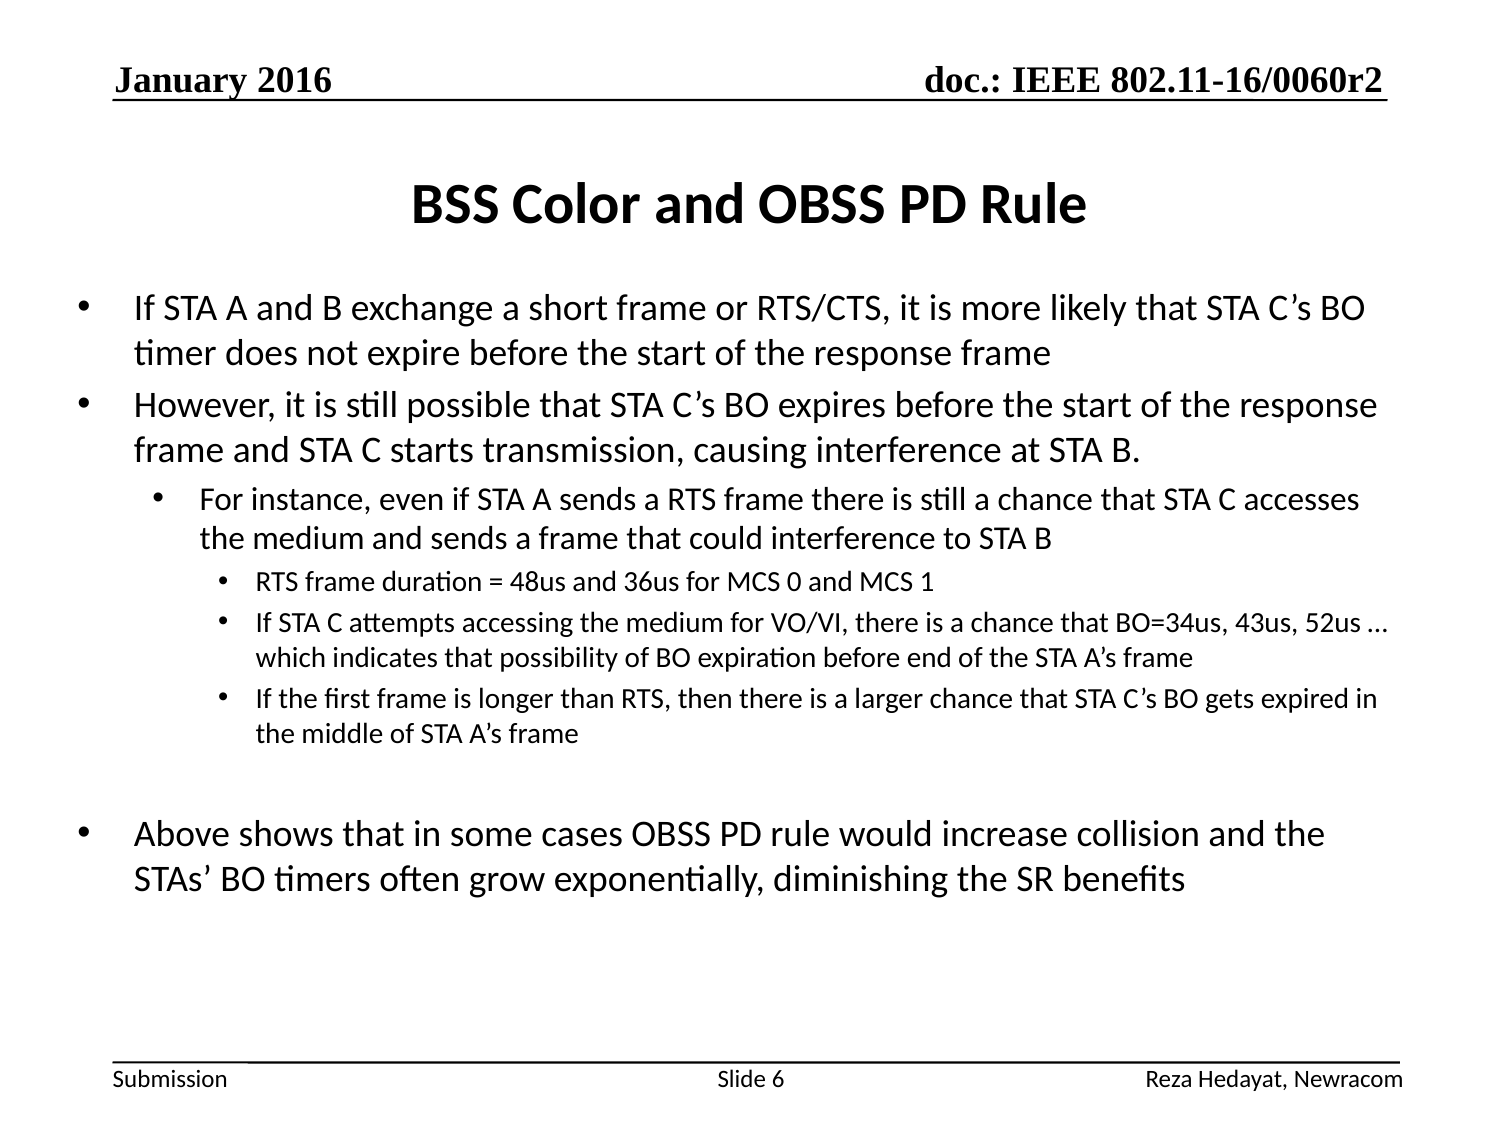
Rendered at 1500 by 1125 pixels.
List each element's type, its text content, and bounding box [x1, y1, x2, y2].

list If STA A and B exchange a short frame or RTS/CTS, it is more likely that STA C’s BO timer does not expire before the start of the response frame However, it is still possible that STA C’s BO expires before the start of the response frame and STA C starts transmission, causing interference at STA B. For instance, even if STA A sends a RTS frame there is still a chance that STA C accesses the medium and sends a frame that could interference to STA B RTS frame duration = 48us and 36us for MCS 0 and MCS 1 If STA C attempts accessing the medium for VO/VI, there is a chance that BO=34us, 43us, 52us … which indicates that possibility of BO expiration before end of the STA A’s frame If the first frame is longer than RTS, then there is a larger chance that STA C’s BO gets expired in the middle of STA A’s frame Above shows that in some cases OBSS PD rule would increase collision and the STAs’ BO timers often grow exponentially, diminishing the SR benefits [62, 274, 1426, 1026]
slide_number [114, 54, 335, 101]
title BSS Color and OBSS PD Rule [112, 112, 1388, 274]
slide_number Slide 6 [599, 1061, 903, 1093]
text_box Reza Hedayat, Newracom [1145, 1062, 1405, 1093]
